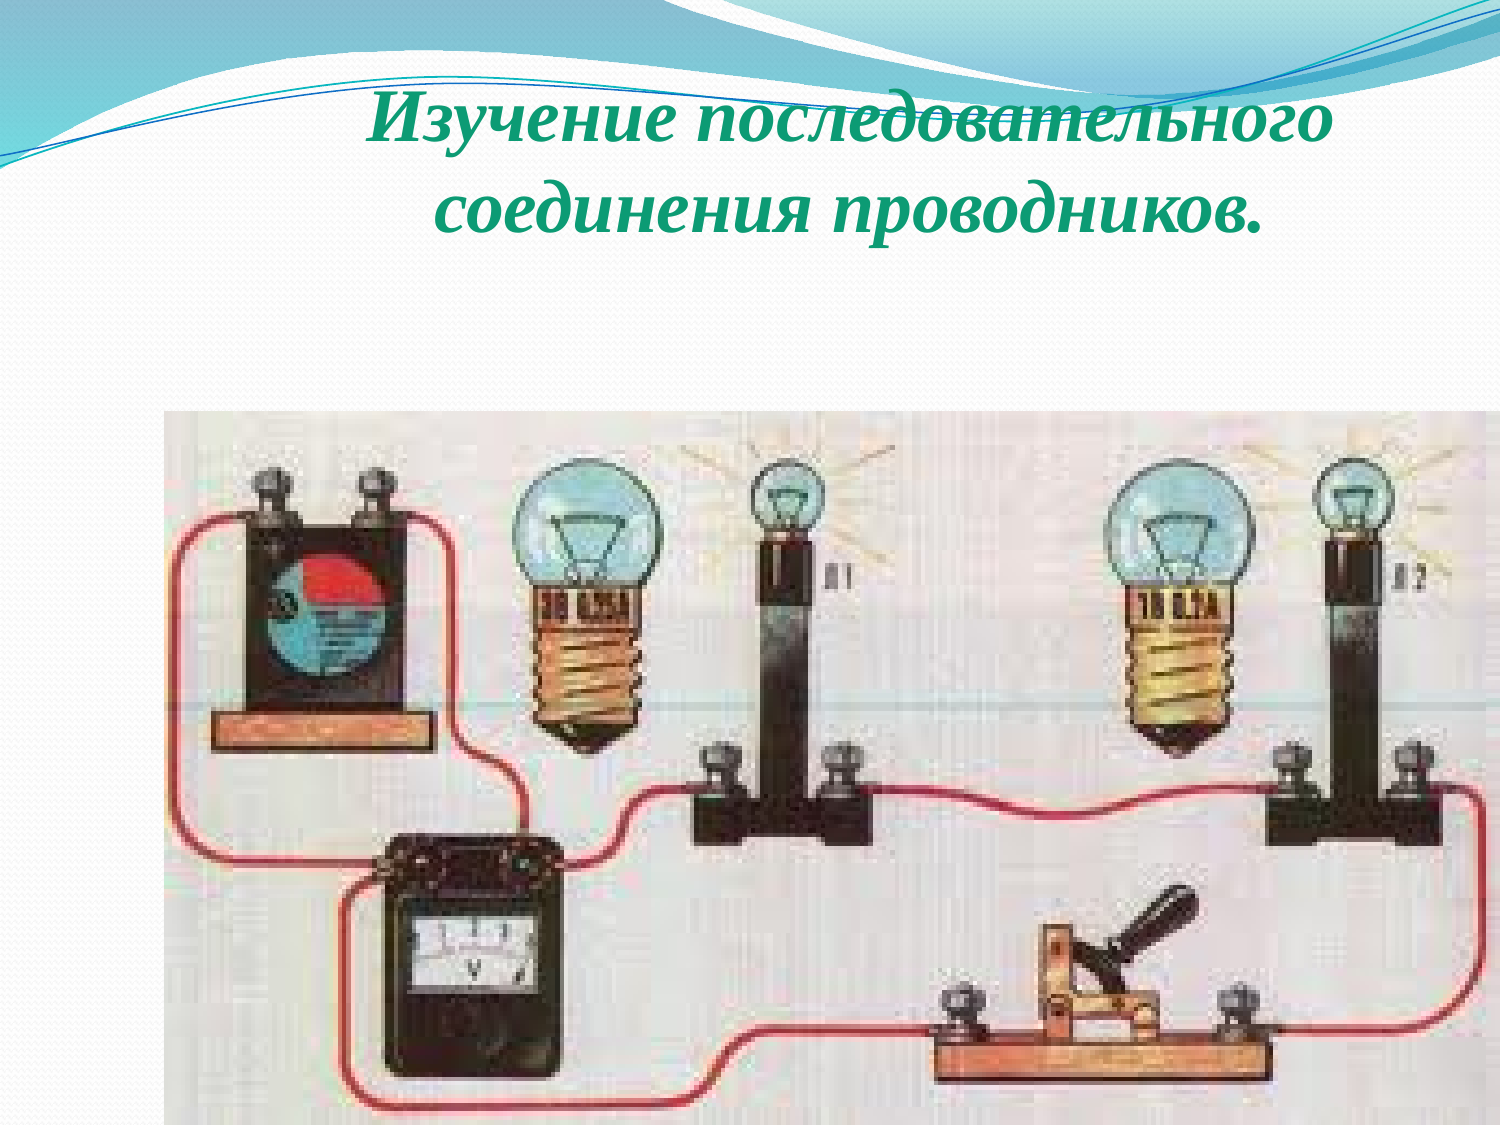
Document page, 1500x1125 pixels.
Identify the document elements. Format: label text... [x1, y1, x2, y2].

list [163, 411, 1500, 1125]
title Изучение последовательного соединения проводников. [235, 58, 1466, 340]
